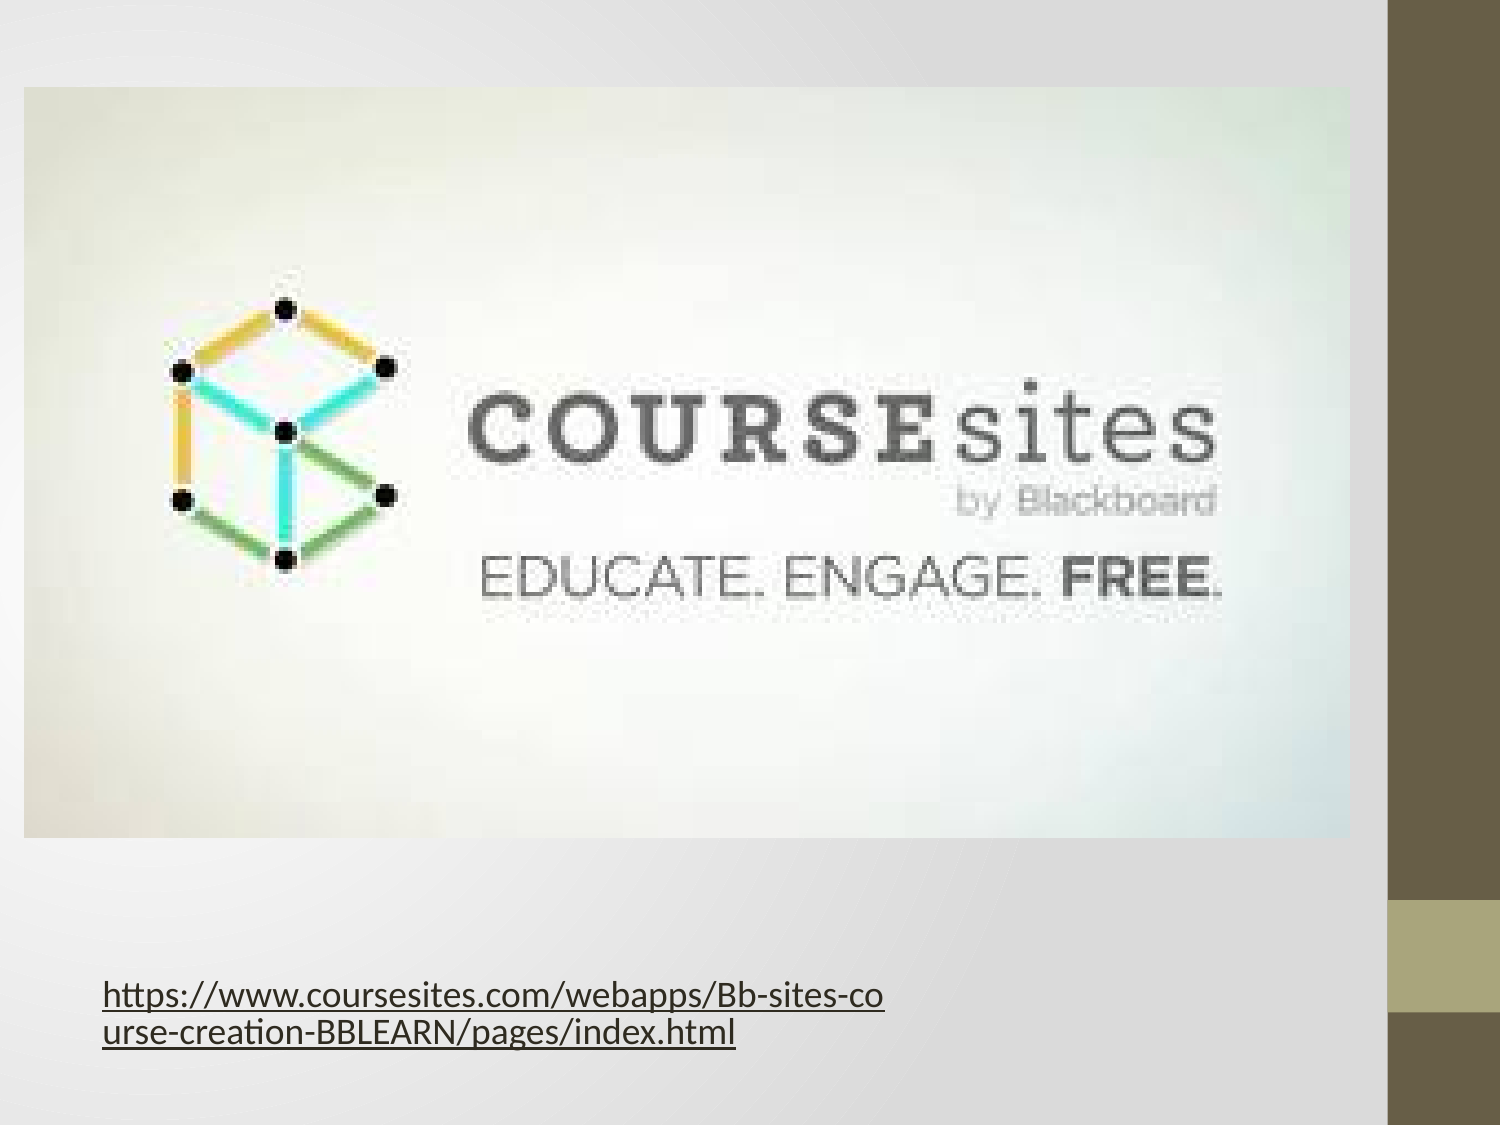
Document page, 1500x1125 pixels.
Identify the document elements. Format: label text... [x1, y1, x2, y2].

text_box https://www.coursesites.com/webapps/Bb-sites-course-creation-BBLEARN/pages/index.html [87, 962, 913, 1068]
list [24, 86, 1351, 838]
